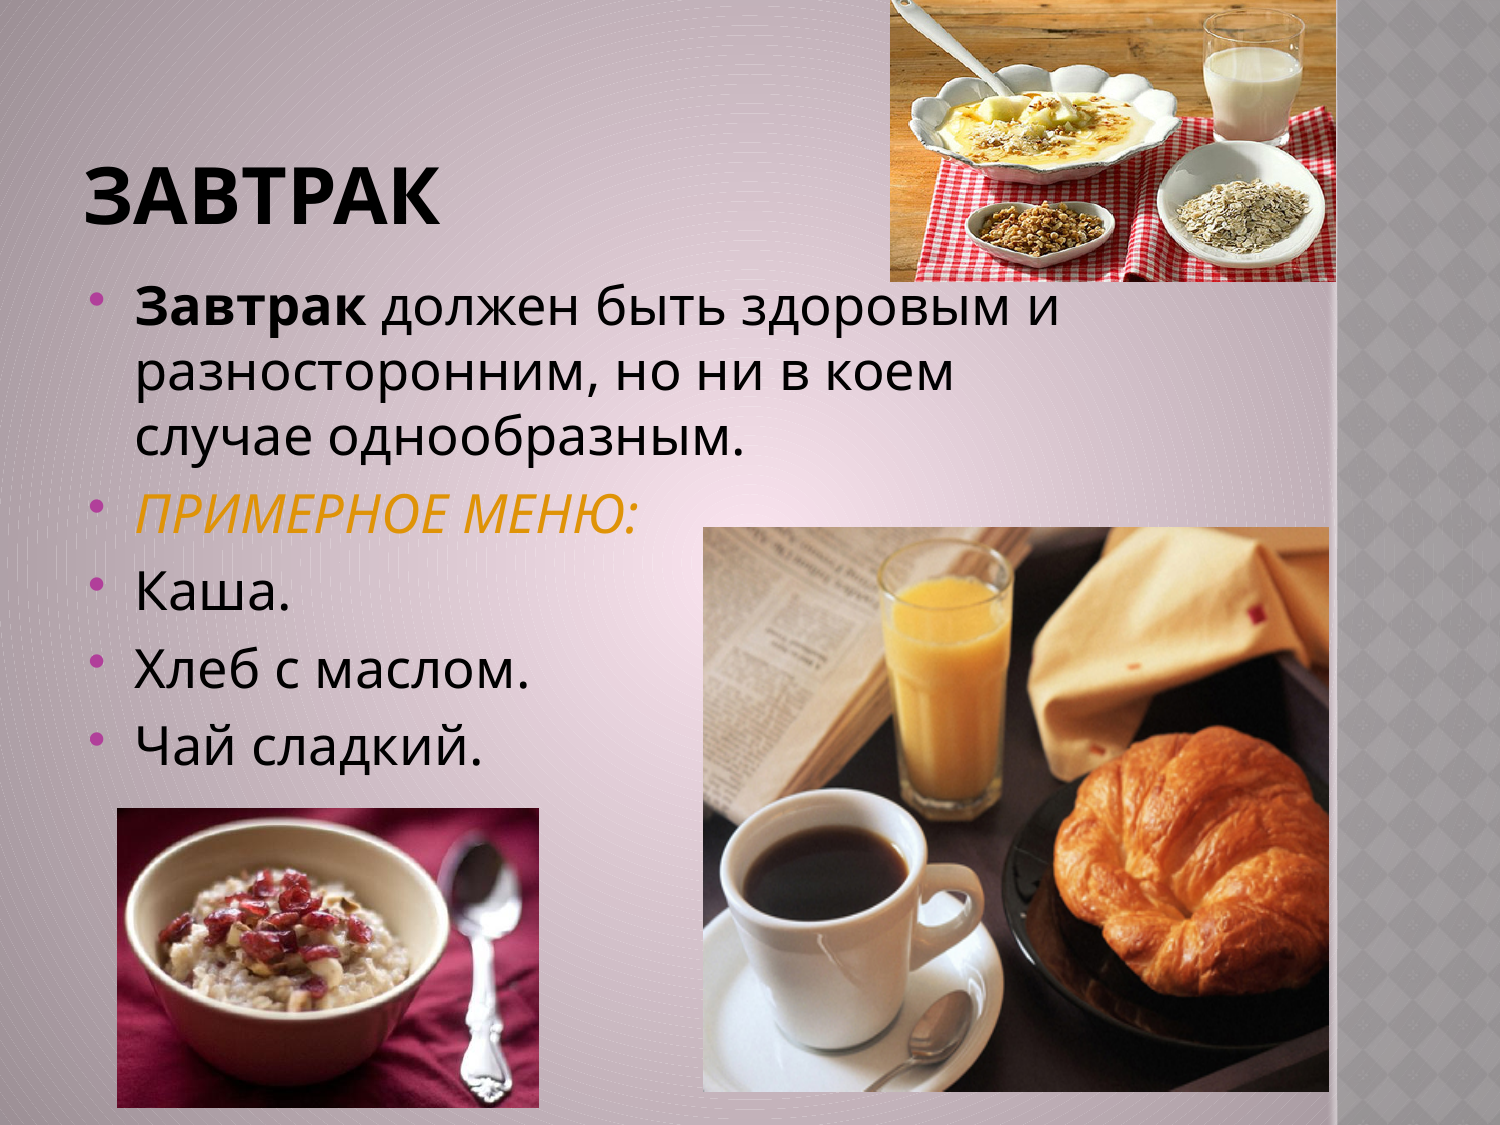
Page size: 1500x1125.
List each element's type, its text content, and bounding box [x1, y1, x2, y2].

list Завтрак должен быть здоровым и разносторонним, но ни в коем случае однообразным. ПРИМЕРНОЕ МЕНЮ: Каша. Хлеб с маслом. Чай сладкий. [74, 263, 1126, 856]
picture [702, 526, 1329, 1092]
picture [116, 808, 540, 1108]
title ЗАВТРАК [75, 52, 882, 241]
picture [890, 0, 1337, 282]
